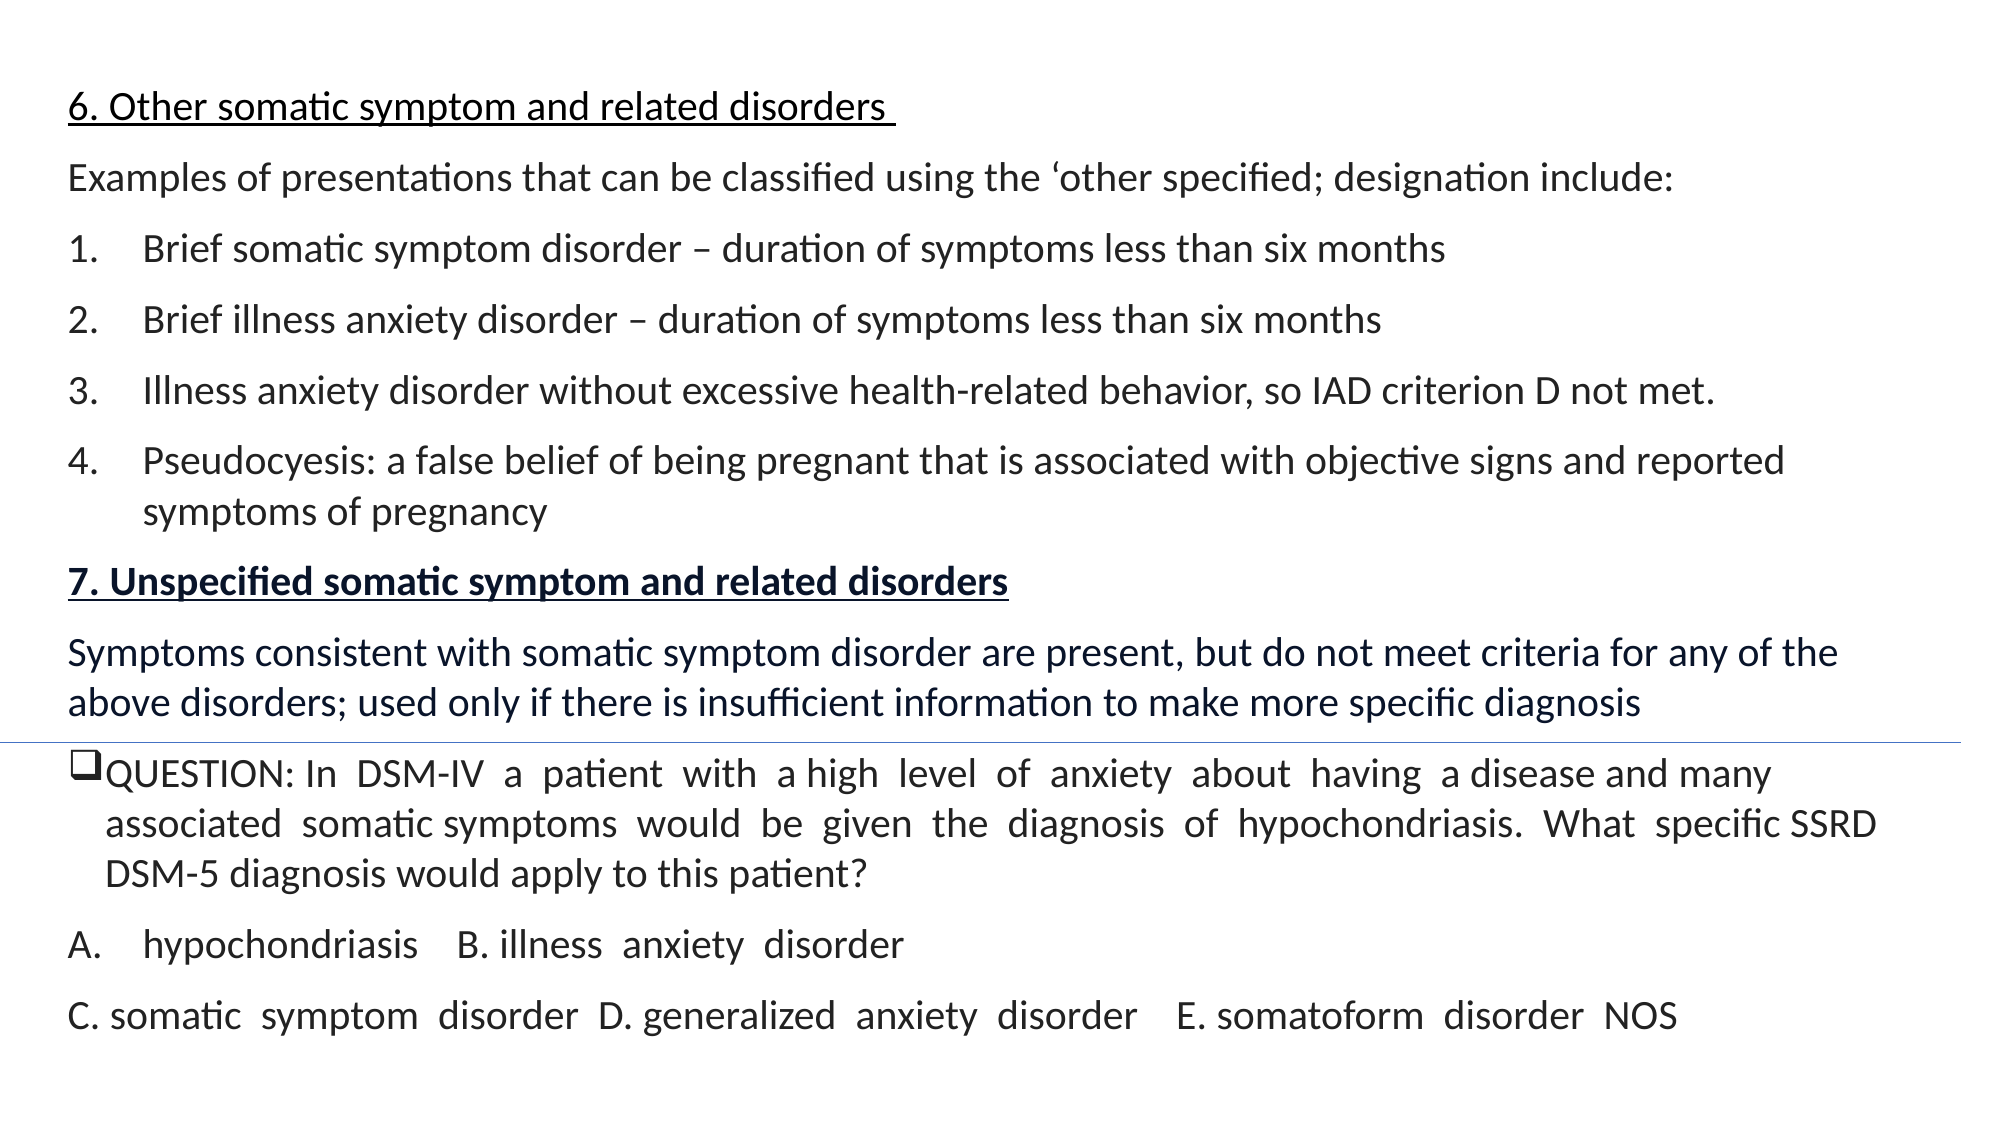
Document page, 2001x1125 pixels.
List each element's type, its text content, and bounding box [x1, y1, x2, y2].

list 6. Other somatic symptom and related disorders Examples of presentations that can be classified using the ‘other specified; designation include: Brief somatic symptom disorder – duration of symptoms less than six months Brief illness anxiety disorder – duration of symptoms less than six months Illness anxiety disorder without excessive health-related behavior, so IAD criterion D not met. Pseudocyesis: a false belief of being pregnant that is associated with objective signs and reported symptoms of pregnancy 7. Unspecified somatic symptom and related disorders Symptoms consistent with somatic symptom disorder are present, but do not meet criteria for any of the above disorders; used only if there is insufficient information to make more specific diagnosis QUESTION: In DSM-IV a patient with a high level of anxiety about having a disease and many associated somatic symptoms would be given the diagnosis of hypochondriasis. What specific SSRD DSM-5 diagnosis would apply to this patient? hypochondriasis B. illness anxiety disorder C. somatic symptom disorder D. generalized anxiety disorder E. somatoform disorder NOS [52, 743, 1961, 1046]
list 6. Other somatic symptom and related disorders Examples of presentations that can be classified using the ‘other specified; designation include: Brief somatic symptom disorder – duration of symptoms less than six months Brief illness anxiety disorder – duration of symptoms less than six months Illness anxiety disorder without excessive health-related behavior, so IAD criterion D not met. Pseudocyesis: a false belief of being pregnant that is associated with objective signs and reported symptoms of pregnancy 7. Unspecified somatic symptom and related disorders Symptoms consistent with somatic symptom disorder are present, but do not meet criteria for any of the above disorders; used only if there is insufficient information to make more specific diagnosis QUESTION: In DSM-IV a patient with a high level of anxiety about having a disease and many associated somatic symptoms would be given the diagnosis of hypochondriasis. What specific SSRD DSM-5 diagnosis would apply to this patient? hypochondriasis B. illness anxiety disorder C. somatic symptom disorder D. generalized anxiety disorder E. somatoform disorder NOS [52, 71, 1961, 741]
